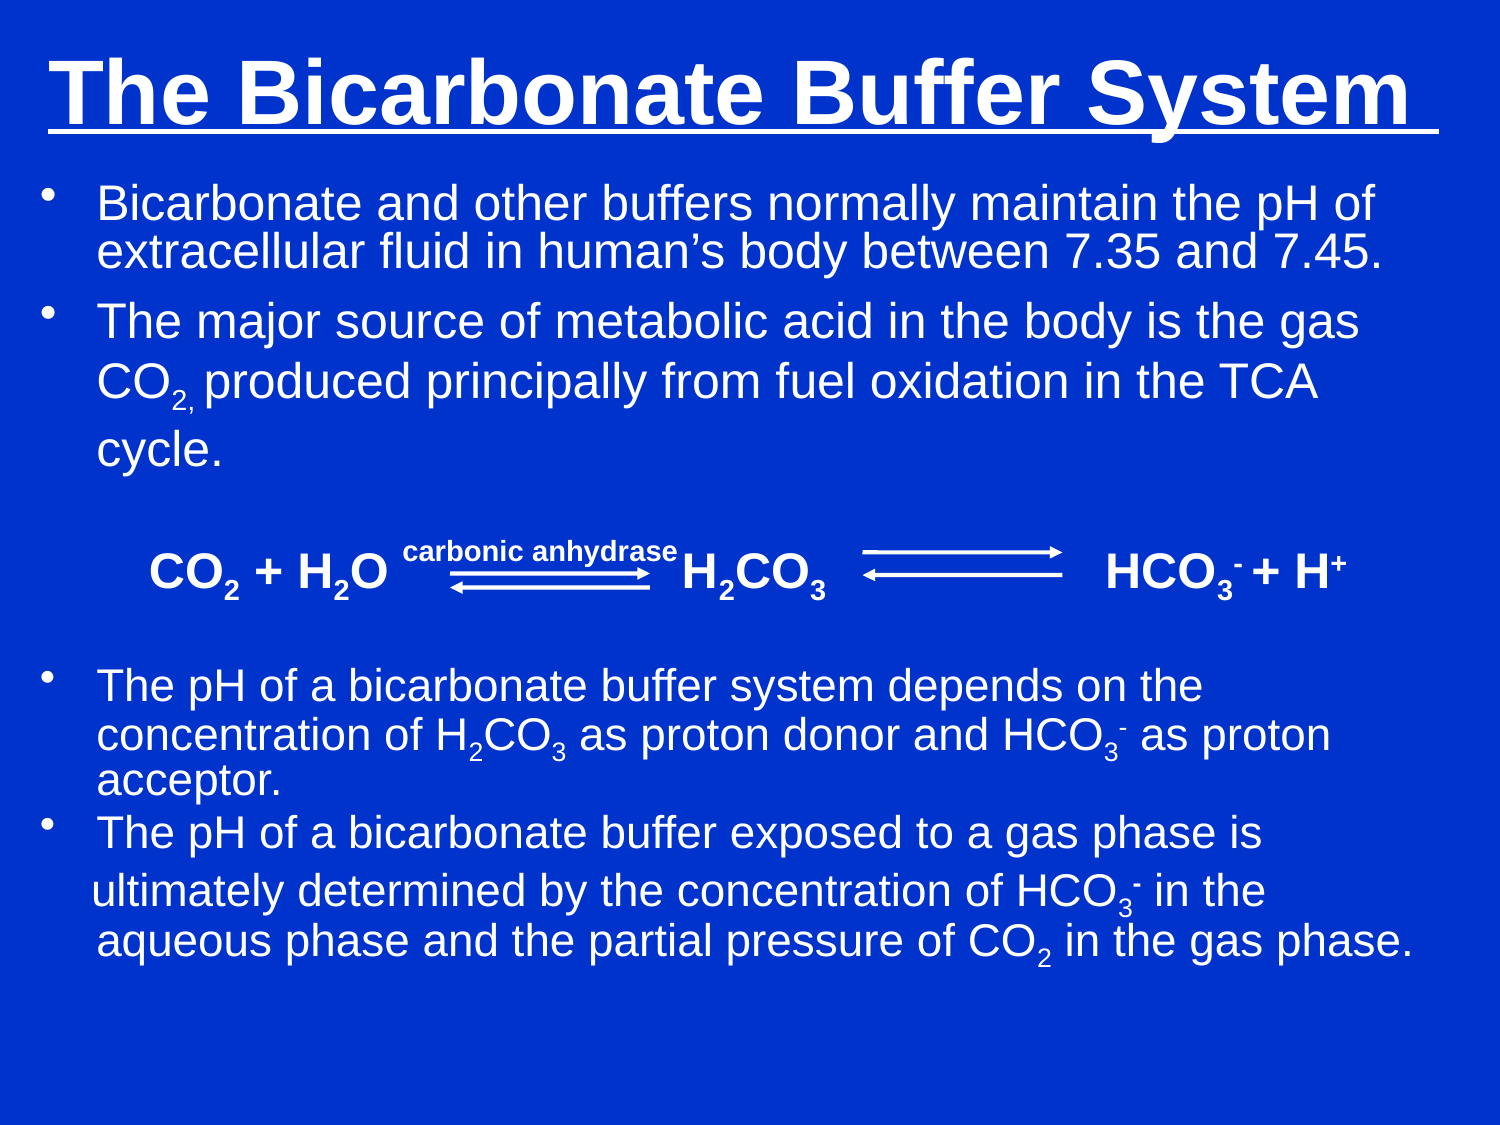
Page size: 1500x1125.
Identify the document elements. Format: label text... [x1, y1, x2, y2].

text_box [637, 575, 647, 580]
list Bicarbonate and other buffers normally maintain the pH of extracellular fluid in human’s body between 7.35 and 7.45. The major source of metabolic acid in the body is the gas CO2, produced principally from fuel oxidation in the TCA cycle. CO2 + H2O H2CO3 HCO3- + H+ The pH of a bicarbonate buffer system depends on the concentration of H2CO3 as proton donor and HCO3- as proton acceptor. The pH of a bicarbonate buffer exposed to a gas phase is ultimately determined by the concentration of HCO3- in the aqueous phase and the partial pressure of CO2 in the gas phase. [24, 174, 1463, 1088]
text_box [862, 546, 1063, 559]
text_box carbonic anhydrase [387, 524, 750, 575]
text_box [862, 568, 1063, 582]
title The Bicarbonate Buffer System [12, 0, 1475, 189]
text_box [450, 581, 650, 594]
